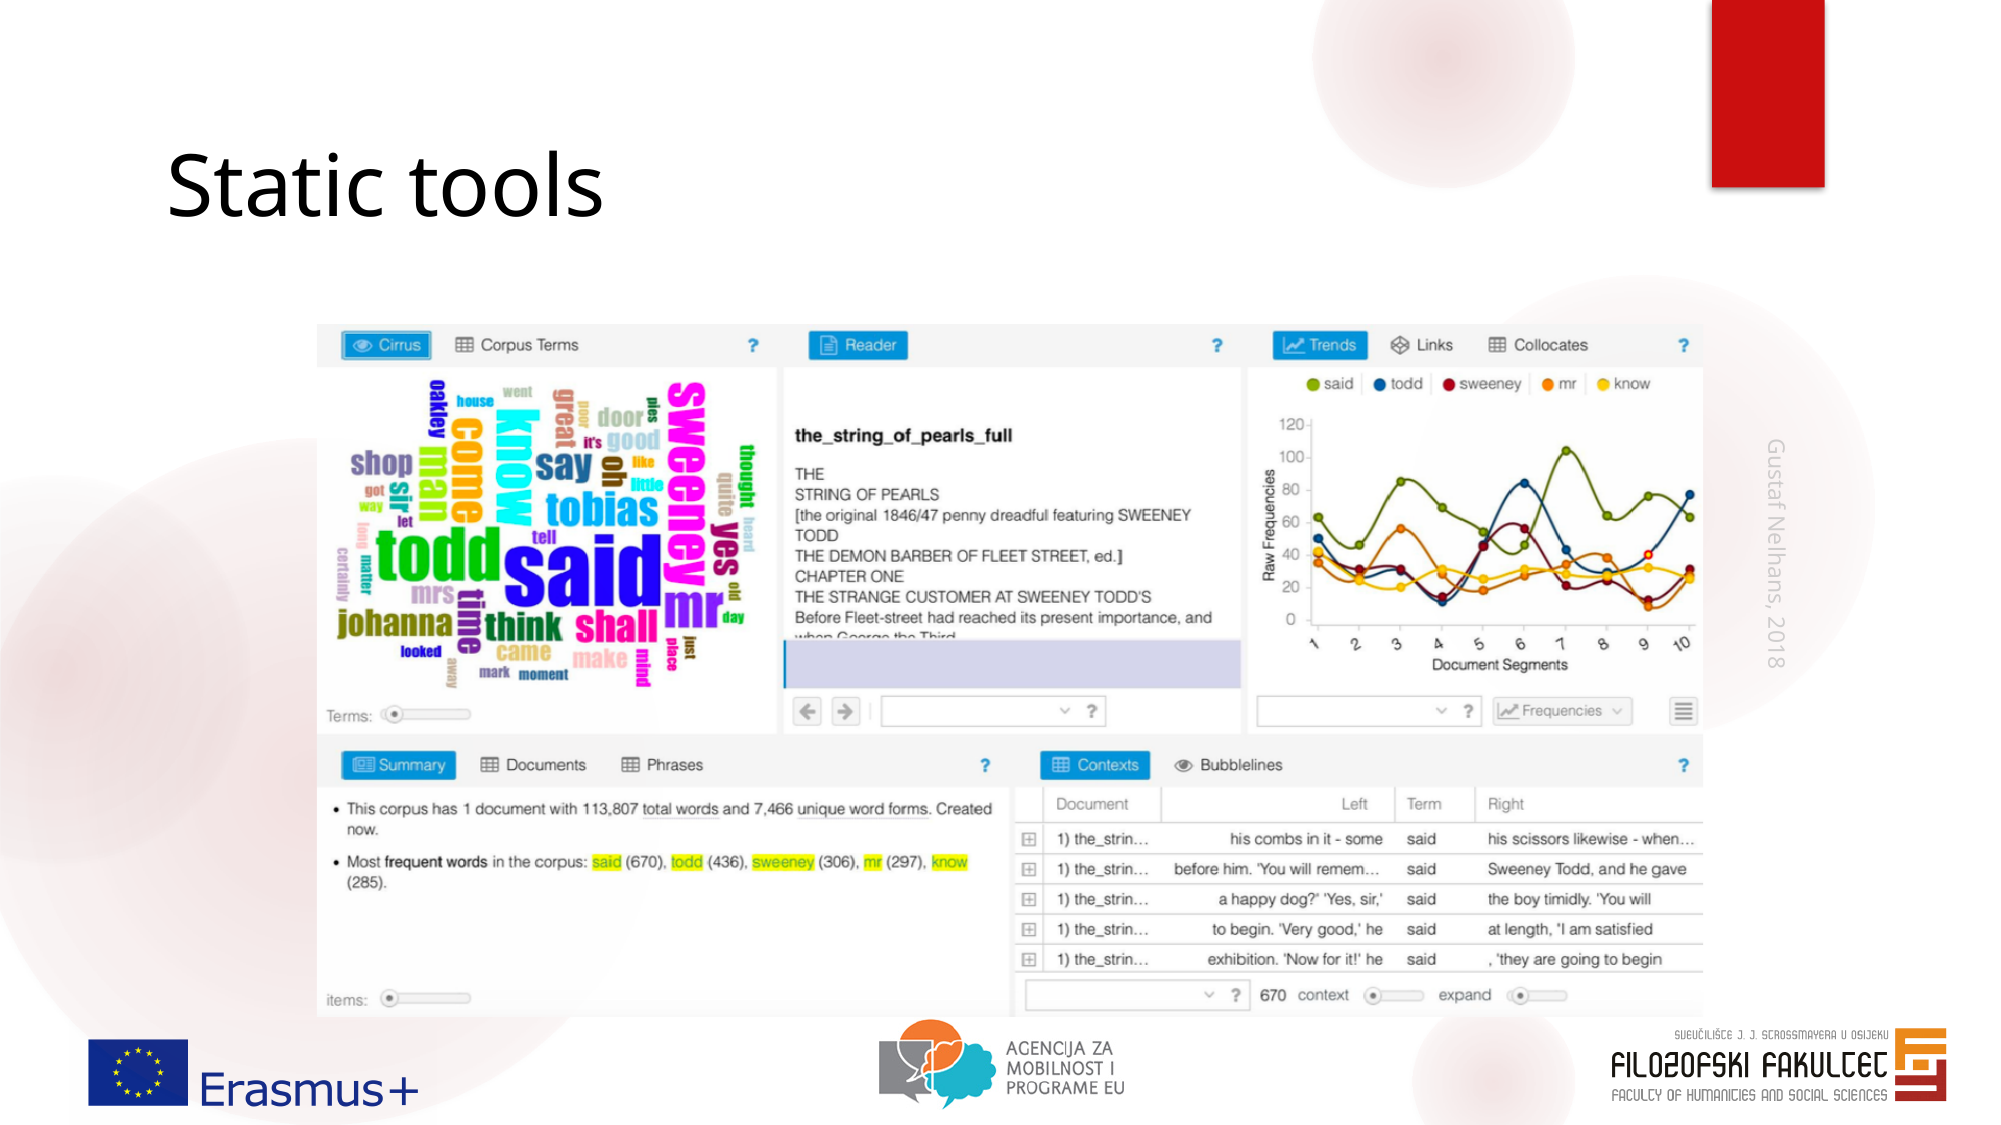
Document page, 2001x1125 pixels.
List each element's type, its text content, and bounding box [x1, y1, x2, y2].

picture [879, 1017, 1140, 1125]
picture [69, 1020, 437, 1125]
footer Gustaf Nelhans, 2018 [1760, 237, 1811, 871]
title Static tools [164, 128, 788, 319]
text_box [316, 324, 1704, 1017]
picture [1610, 1017, 1951, 1112]
